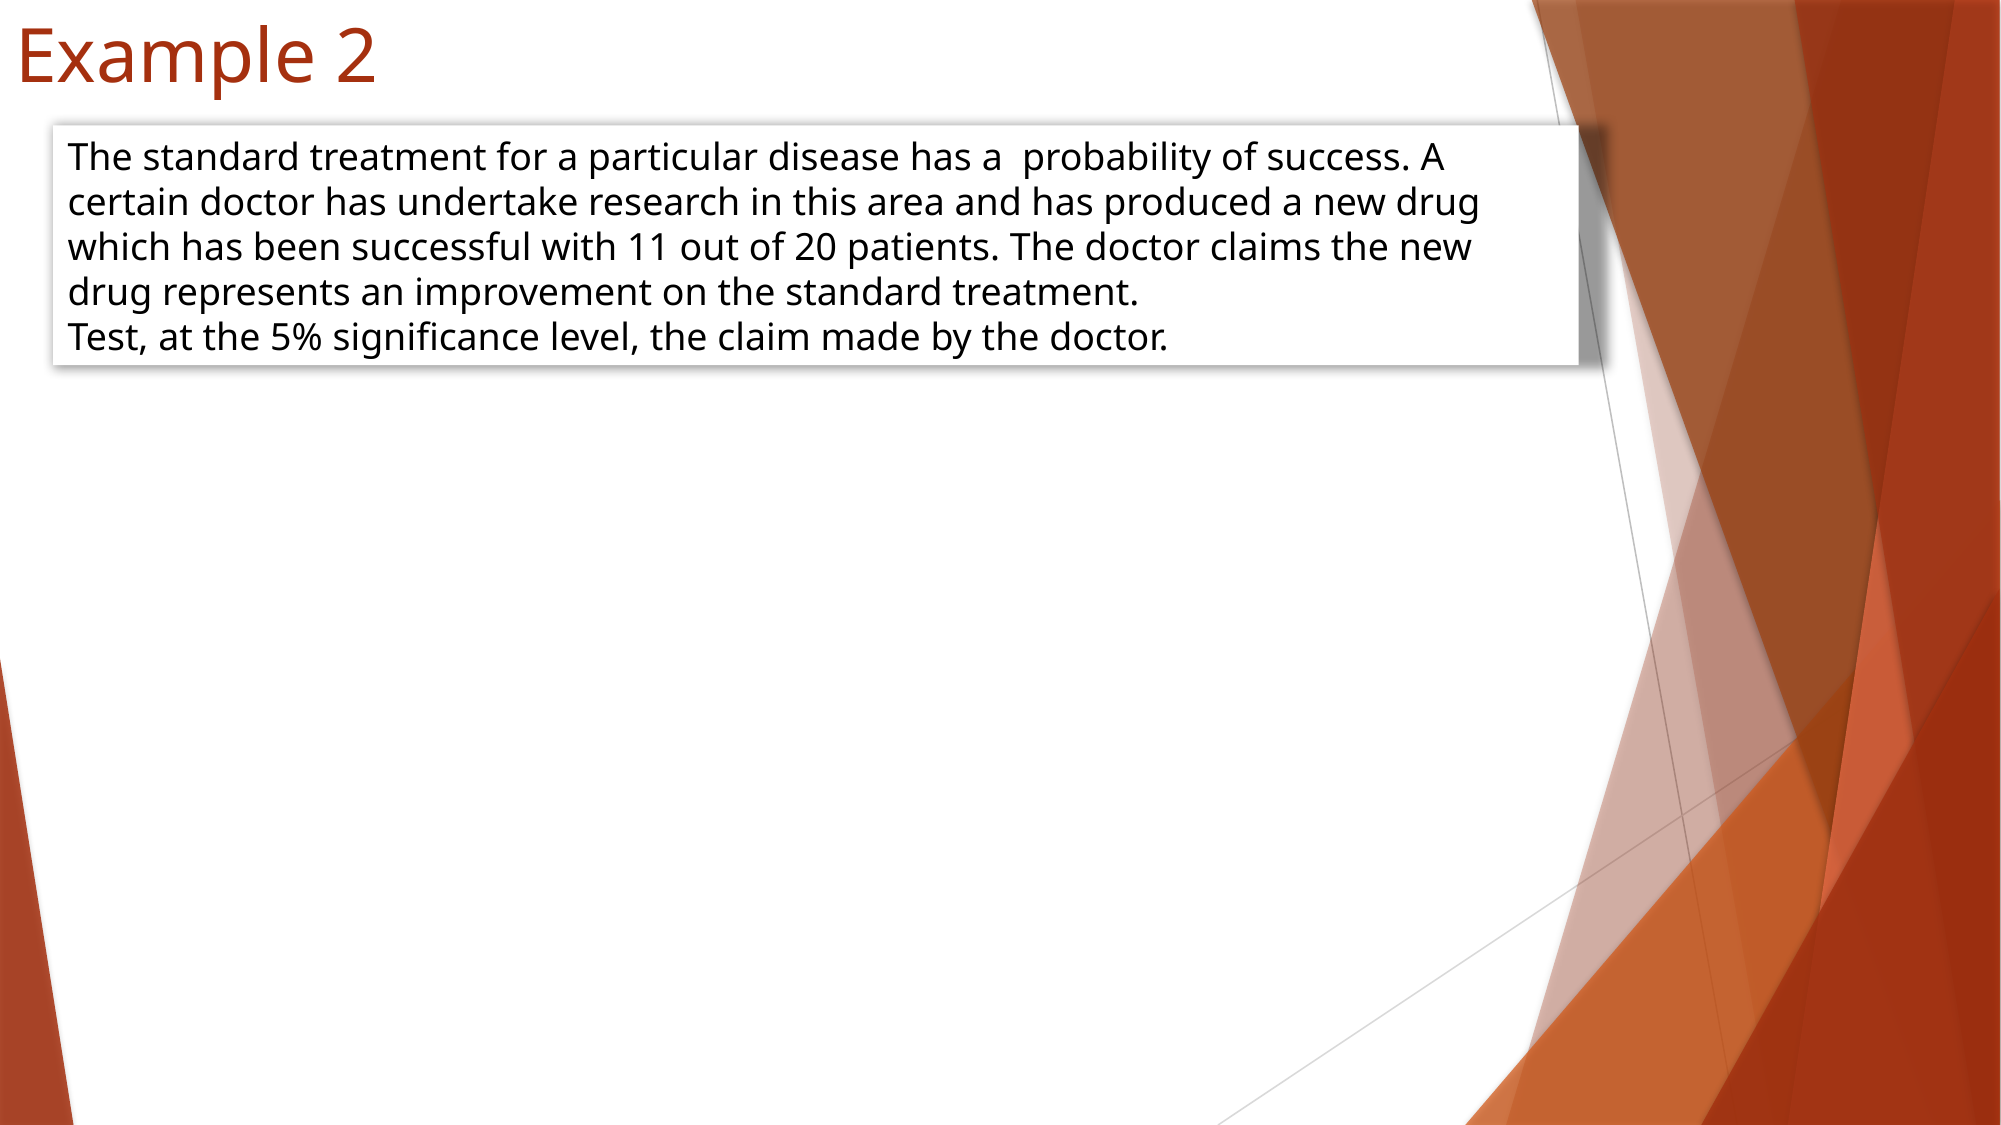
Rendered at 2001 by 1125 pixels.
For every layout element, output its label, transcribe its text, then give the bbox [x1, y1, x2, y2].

title Example 2 [0, 0, 1411, 117]
